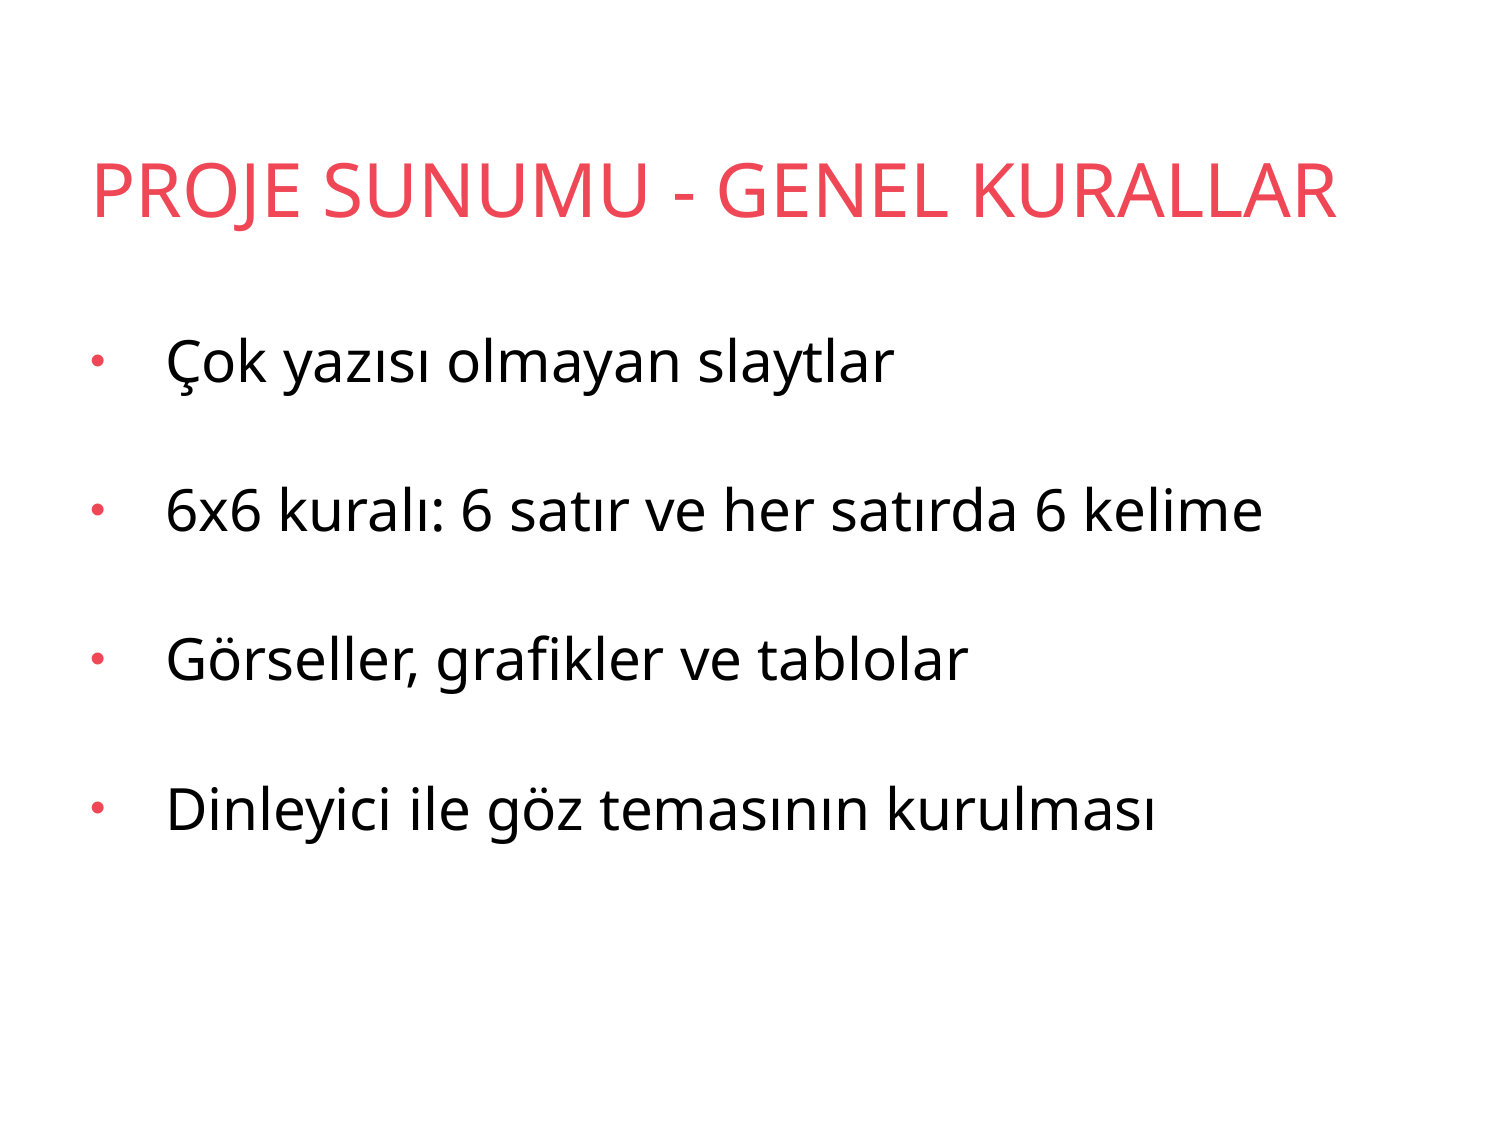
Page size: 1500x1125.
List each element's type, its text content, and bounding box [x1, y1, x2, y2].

title PROJE SUNUMU - GENEL KURALLAR [75, 75, 1425, 300]
list Çok yazısı olmayan slaytlar 6x6 kuralı: 6 satır ve her satırda 6 kelime Görseller, grafikler ve tablolar Dinleyici ile göz temasının kurulması [75, 324, 1425, 963]
